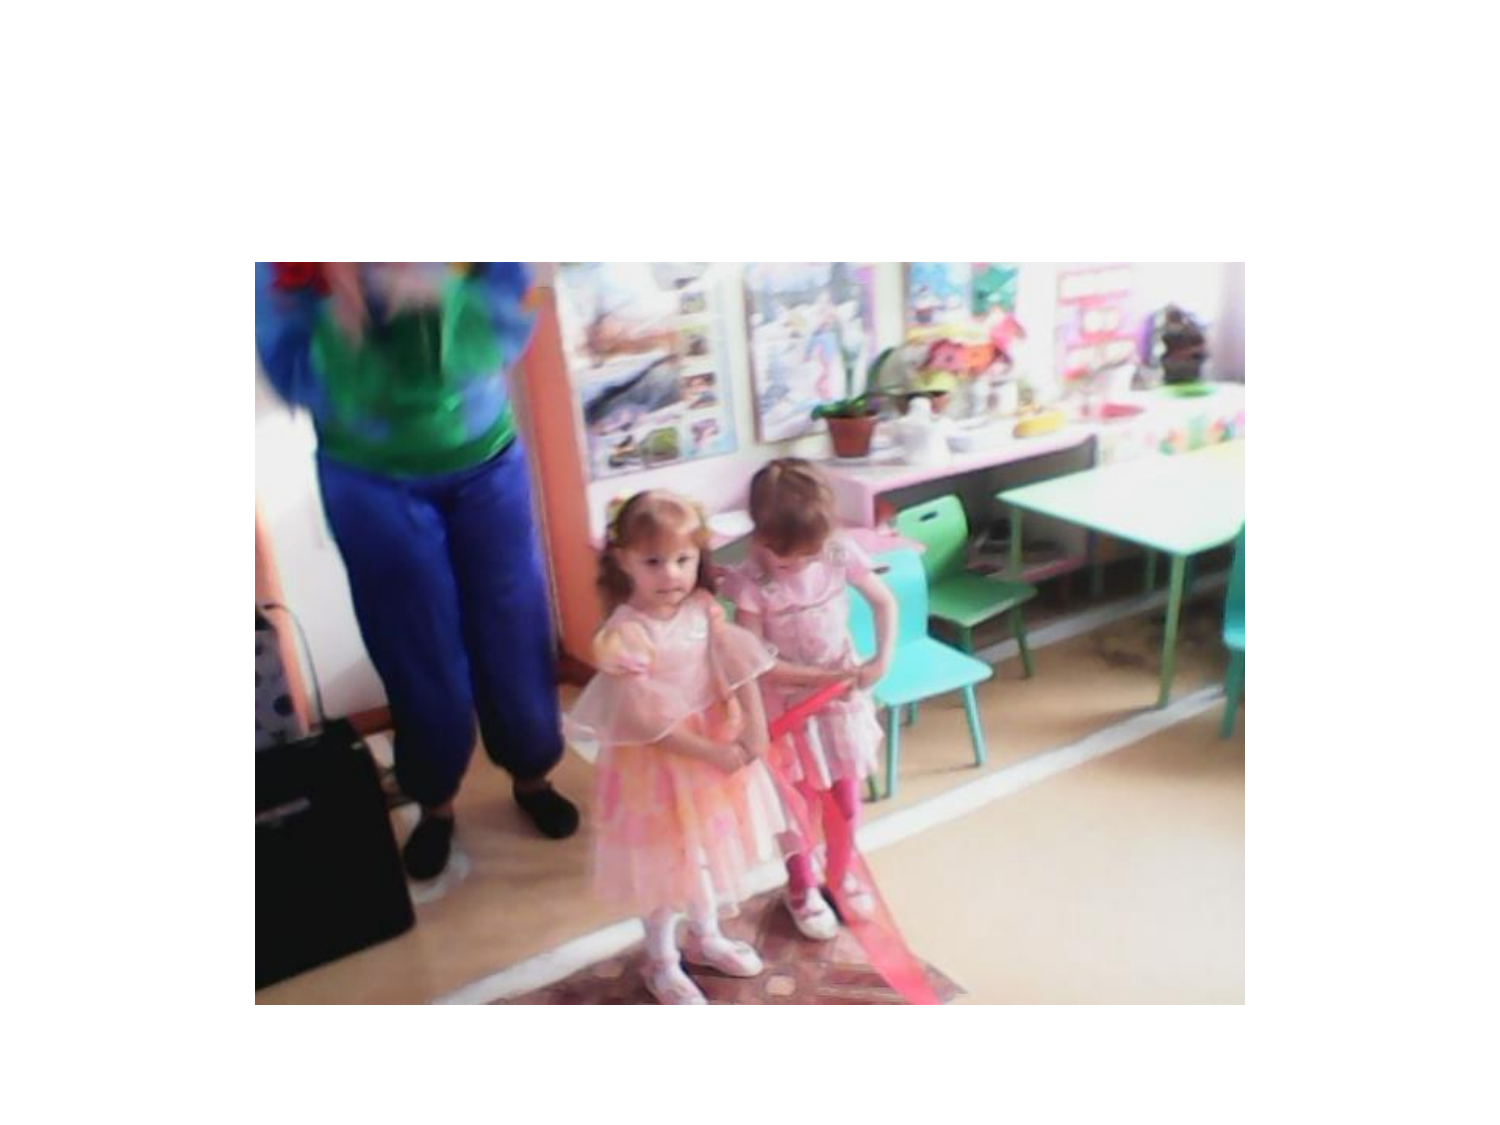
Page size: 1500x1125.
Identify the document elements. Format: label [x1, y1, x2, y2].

list [254, 262, 1246, 1006]
